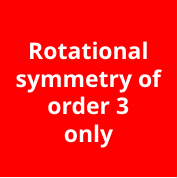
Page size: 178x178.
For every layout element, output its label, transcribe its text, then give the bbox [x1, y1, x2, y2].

text_box Rotational symmetry of order 3 only [0, 29, 178, 154]
